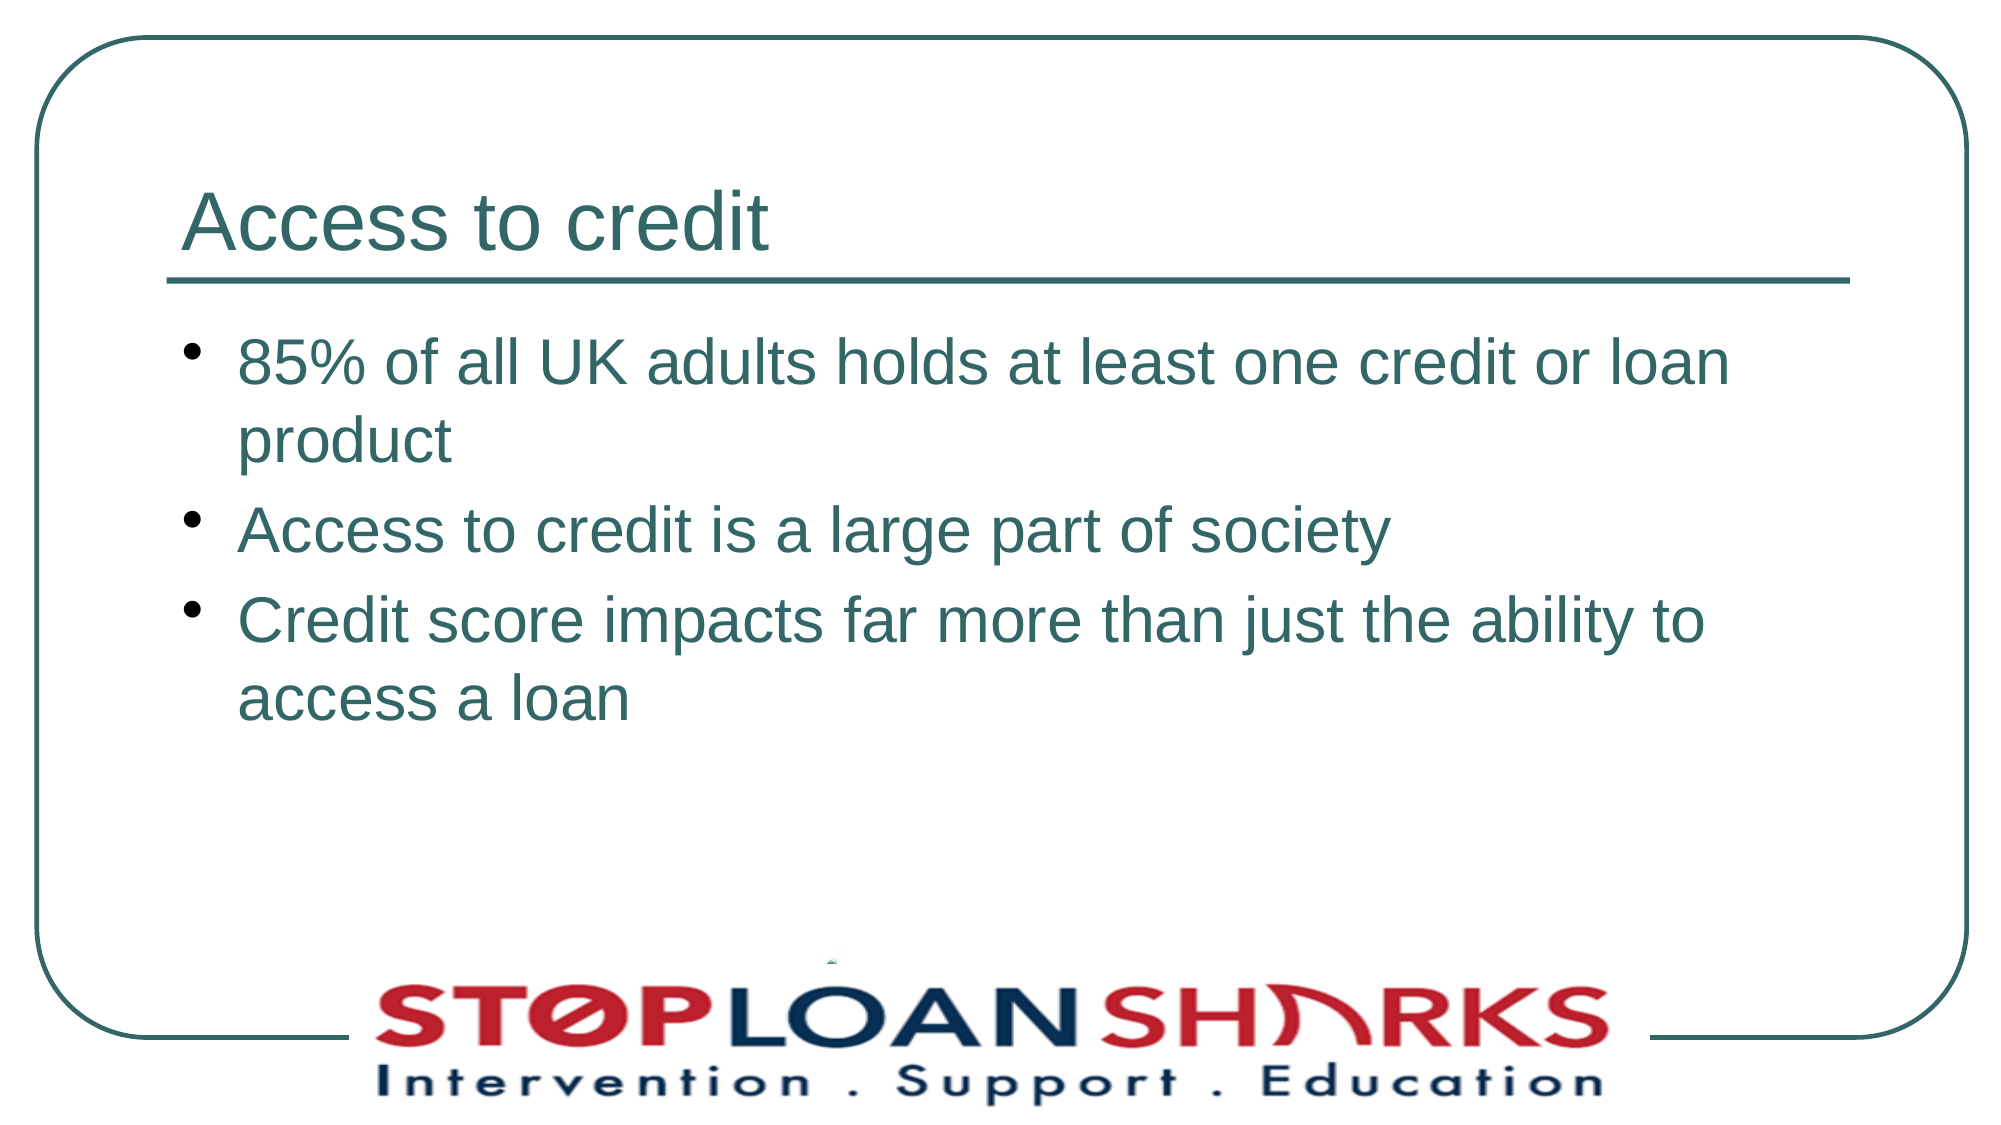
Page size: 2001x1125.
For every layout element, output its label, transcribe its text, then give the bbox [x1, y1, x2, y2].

list 85% of all UK adults holds at least one credit or loan product Access to credit is a large part of society Credit score impacts far more than just the ability to access a loan [166, 312, 1850, 975]
title Access to credit [166, 87, 1850, 275]
picture [349, 975, 1650, 1125]
